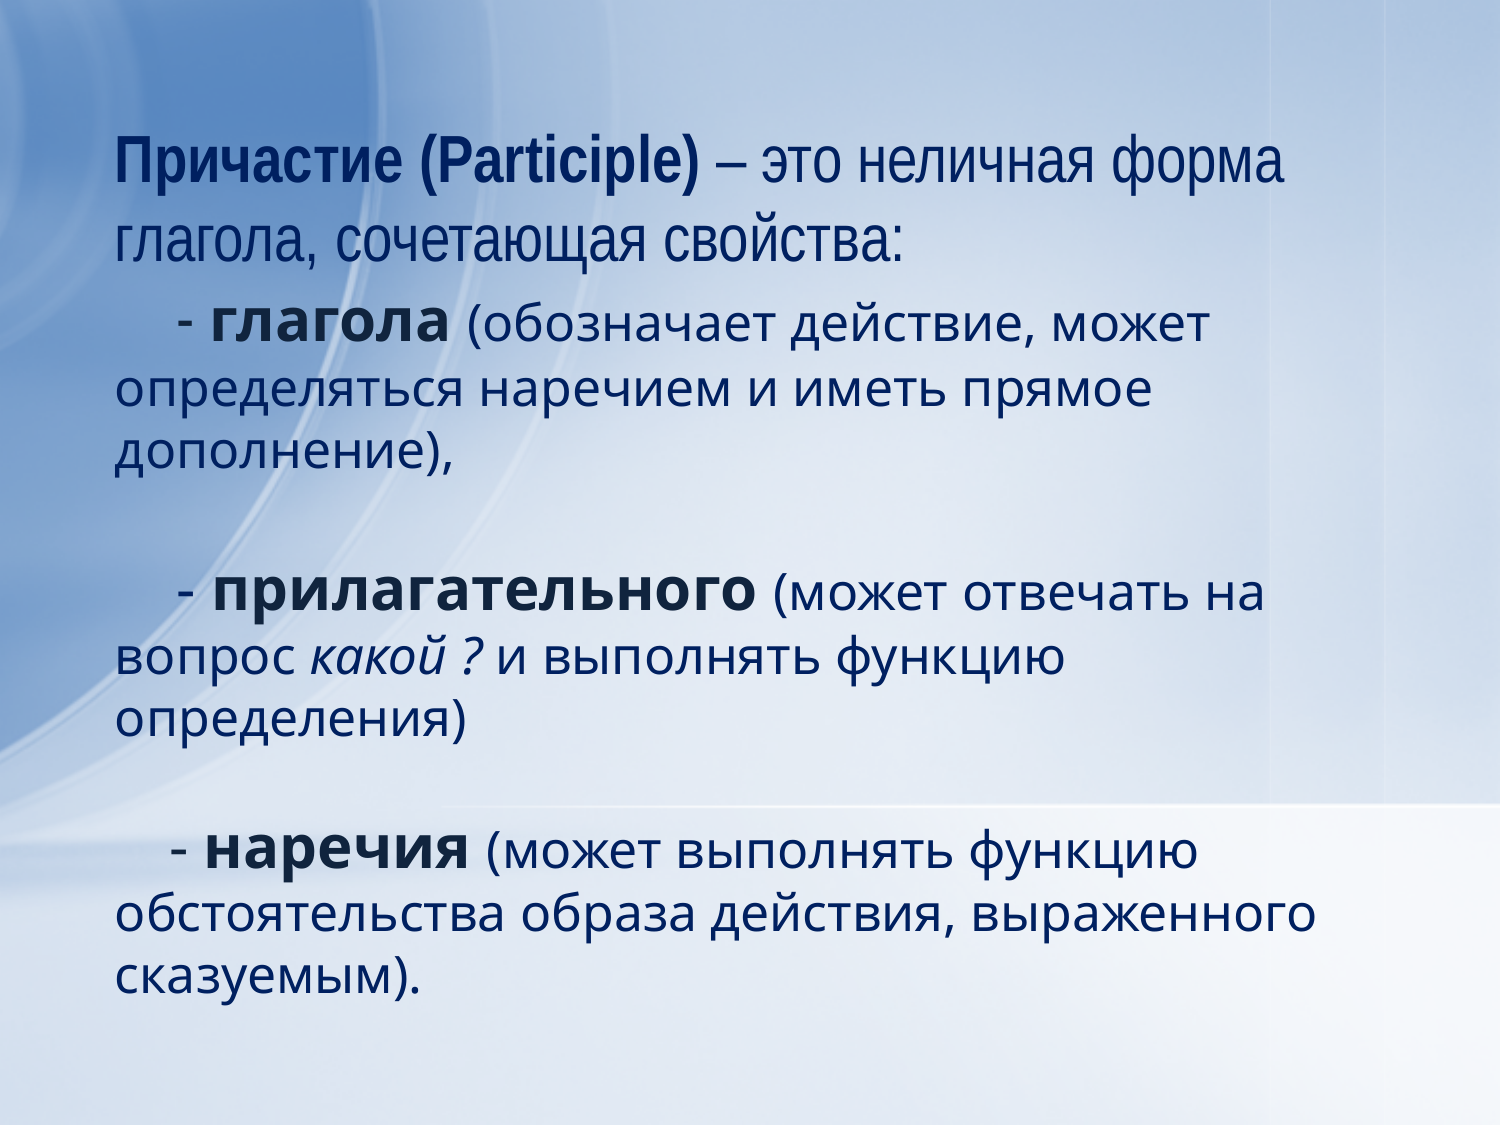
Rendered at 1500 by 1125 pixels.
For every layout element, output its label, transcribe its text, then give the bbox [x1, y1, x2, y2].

title Причастие (Participle) – это неличная форма глагола, сочетающая свойства: - глагола (обозначает действие, может определяться наречием и иметь прямое дополнение), - прилагательного (может отвечать на вопрос какой ? и выполнять функцию определения) - наречия (может выполнять функцию обстоятельства образа действия, выраженного сказуемым). [100, 101, 1424, 1012]
picture [0, 0, 1500, 1125]
